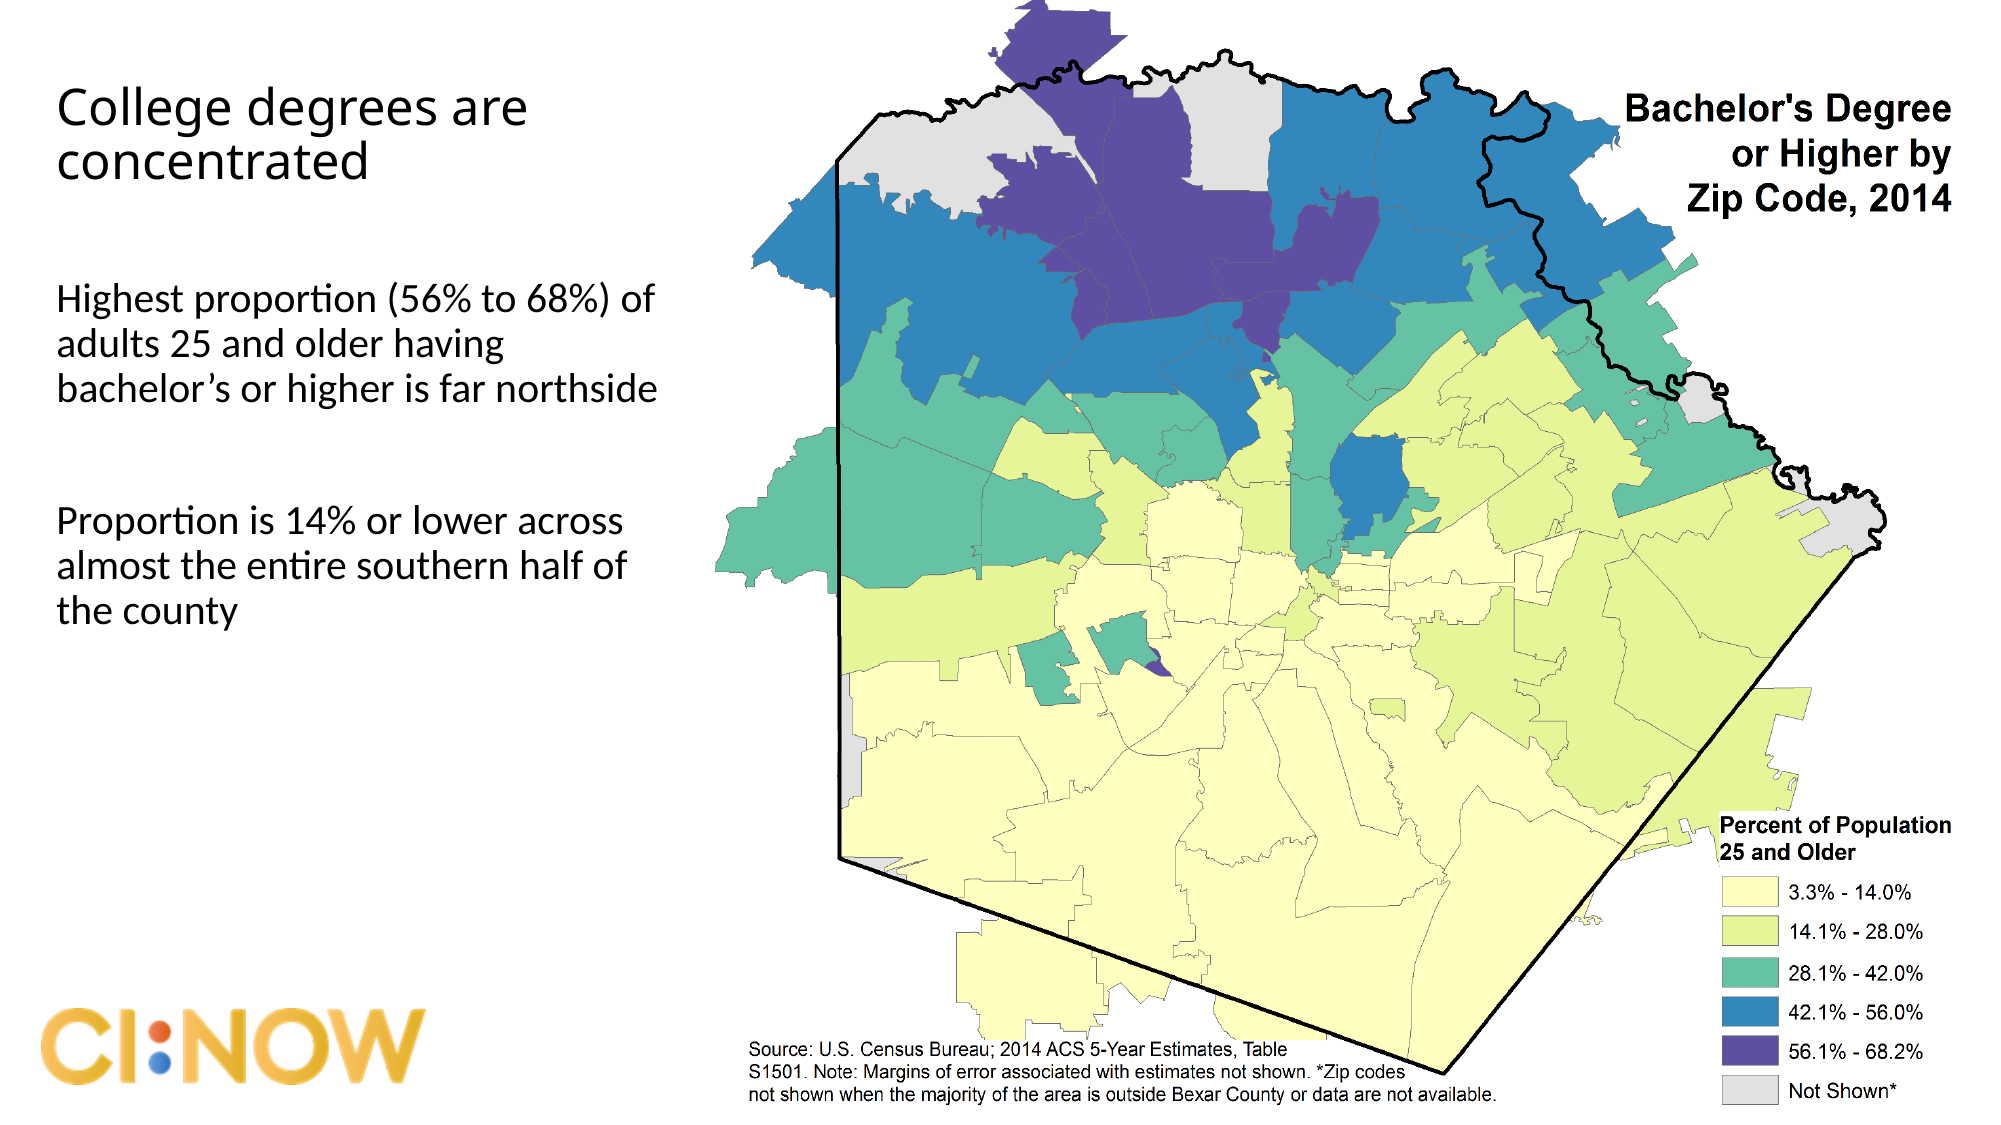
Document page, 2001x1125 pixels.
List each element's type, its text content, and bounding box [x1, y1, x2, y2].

picture [41, 1008, 426, 1085]
title College degrees are concentrated [41, 73, 579, 198]
picture [579, 0, 2000, 1125]
list Highest proportion (56% to 68%) of adults 25 and older having bachelor’s or higher is far northside Proportion is 14% or lower across almost the entire southern half of the county [41, 198, 579, 980]
